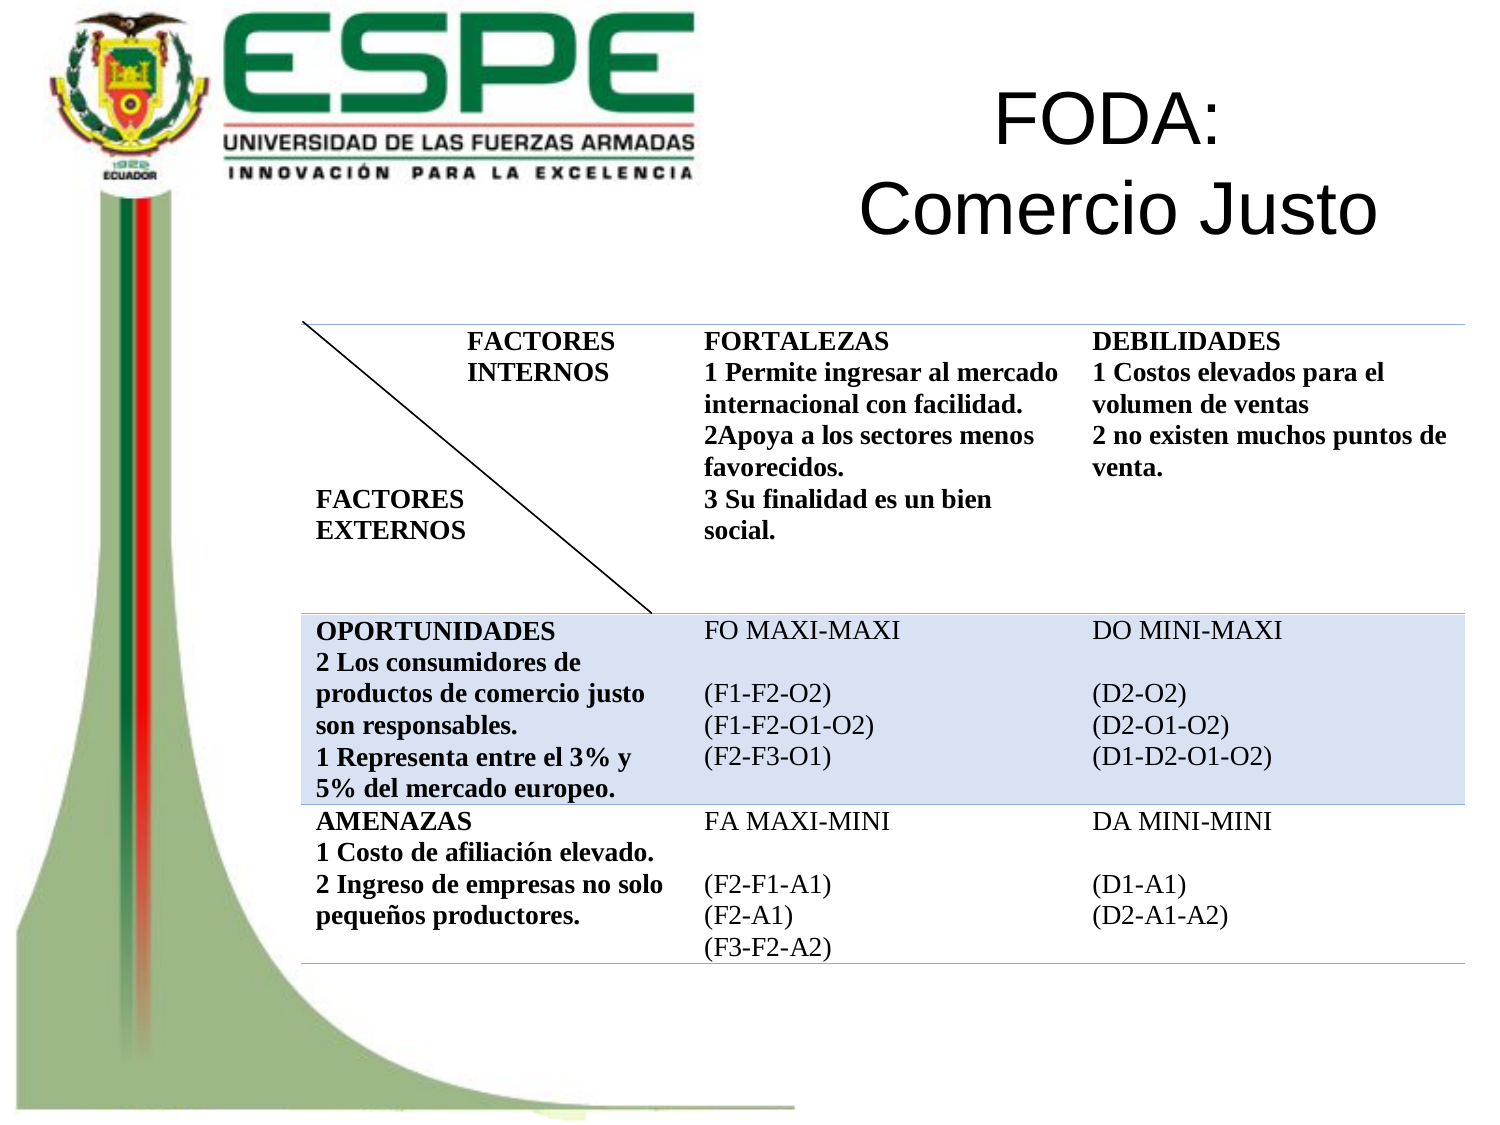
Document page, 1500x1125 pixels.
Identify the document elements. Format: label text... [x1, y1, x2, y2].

text_box FODA: Comercio Justo [1012, 62, 1500, 257]
picture [0, 0, 1468, 1125]
